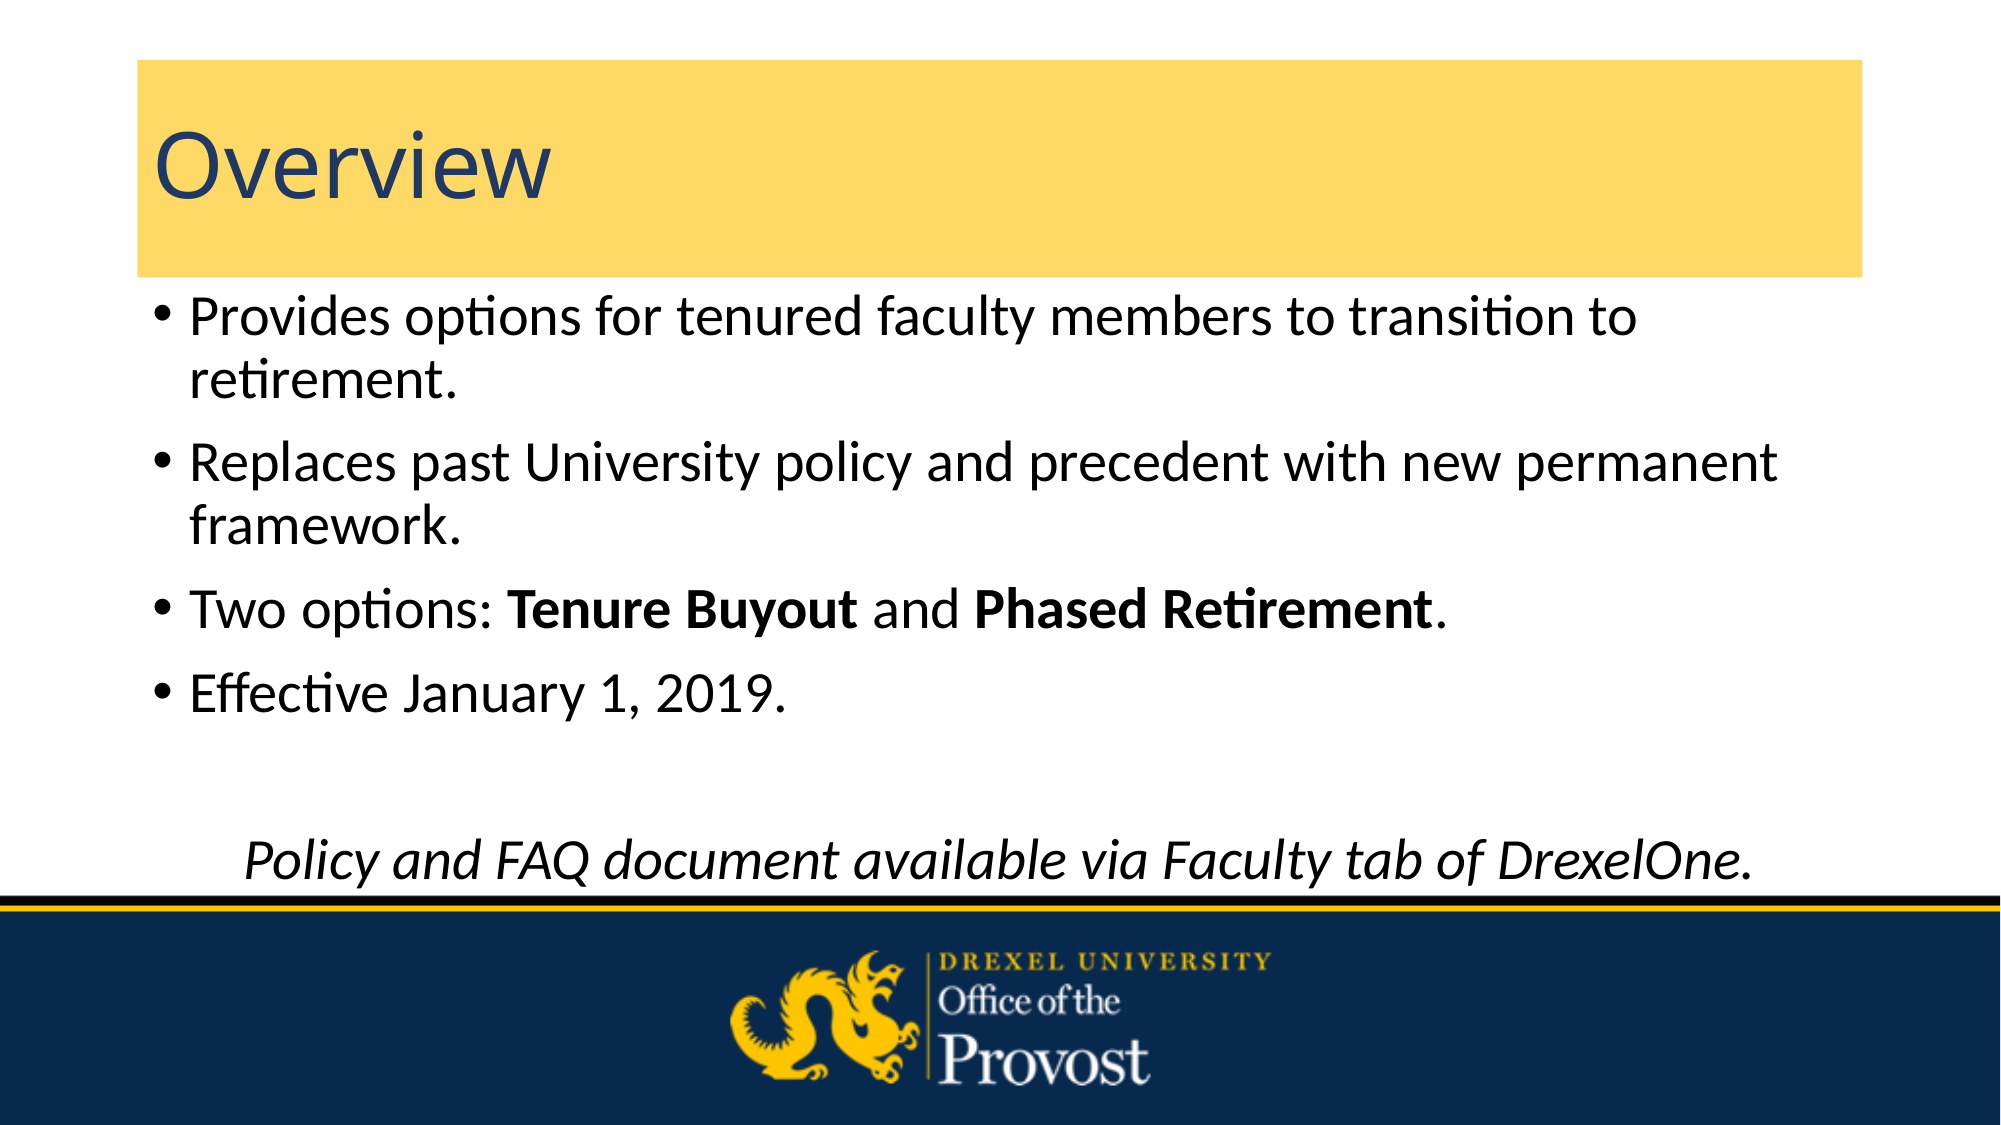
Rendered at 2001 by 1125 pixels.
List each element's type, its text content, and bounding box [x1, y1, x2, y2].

list Provides options for tenured faculty members to transition to retirement. Replaces past University policy and precedent with new permanent framework. Two options: Tenure Buyout and Phased Retirement. Effective January 1, 2019. Policy and FAQ document available via Faculty tab of DrexelOne. [137, 277, 1863, 1014]
title Overview [137, 59, 1863, 277]
picture [0, 0, 2001, 1125]
